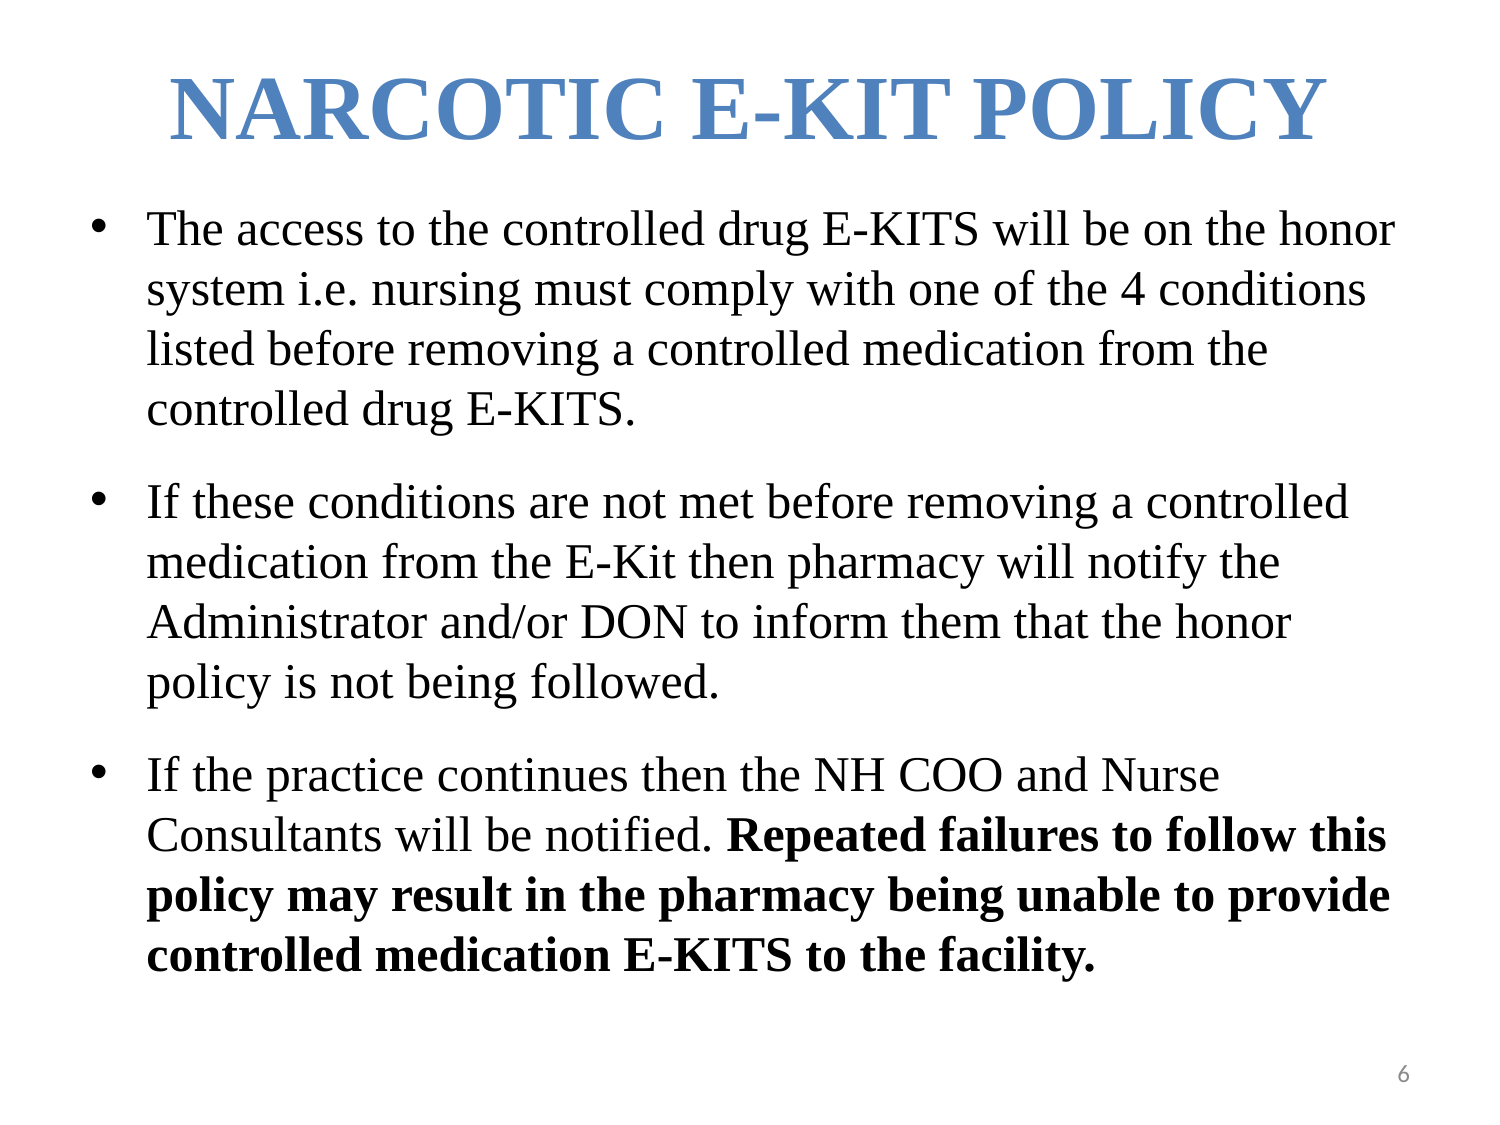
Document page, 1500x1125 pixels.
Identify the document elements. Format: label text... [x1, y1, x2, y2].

list The access to the controlled drug E-KITS will be on the honor system i.e. nursing must comply with one of the 4 conditions listed before removing a controlled medication from the controlled drug E-KITS. If these conditions are not met before removing a controlled medication from the E-Kit then pharmacy will notify the Administrator and/or DON to inform them that the honor policy is not being followed. If the practice continues then the NH COO and Nurse Consultants will be notified. Repeated failures to follow this policy may result in the pharmacy being unable to provide controlled medication E-KITS to the facility. [75, 187, 1425, 1100]
slide_number 6 [1074, 1042, 1425, 1103]
title NARCOTIC E-KIT POLICY [75, 37, 1425, 168]
